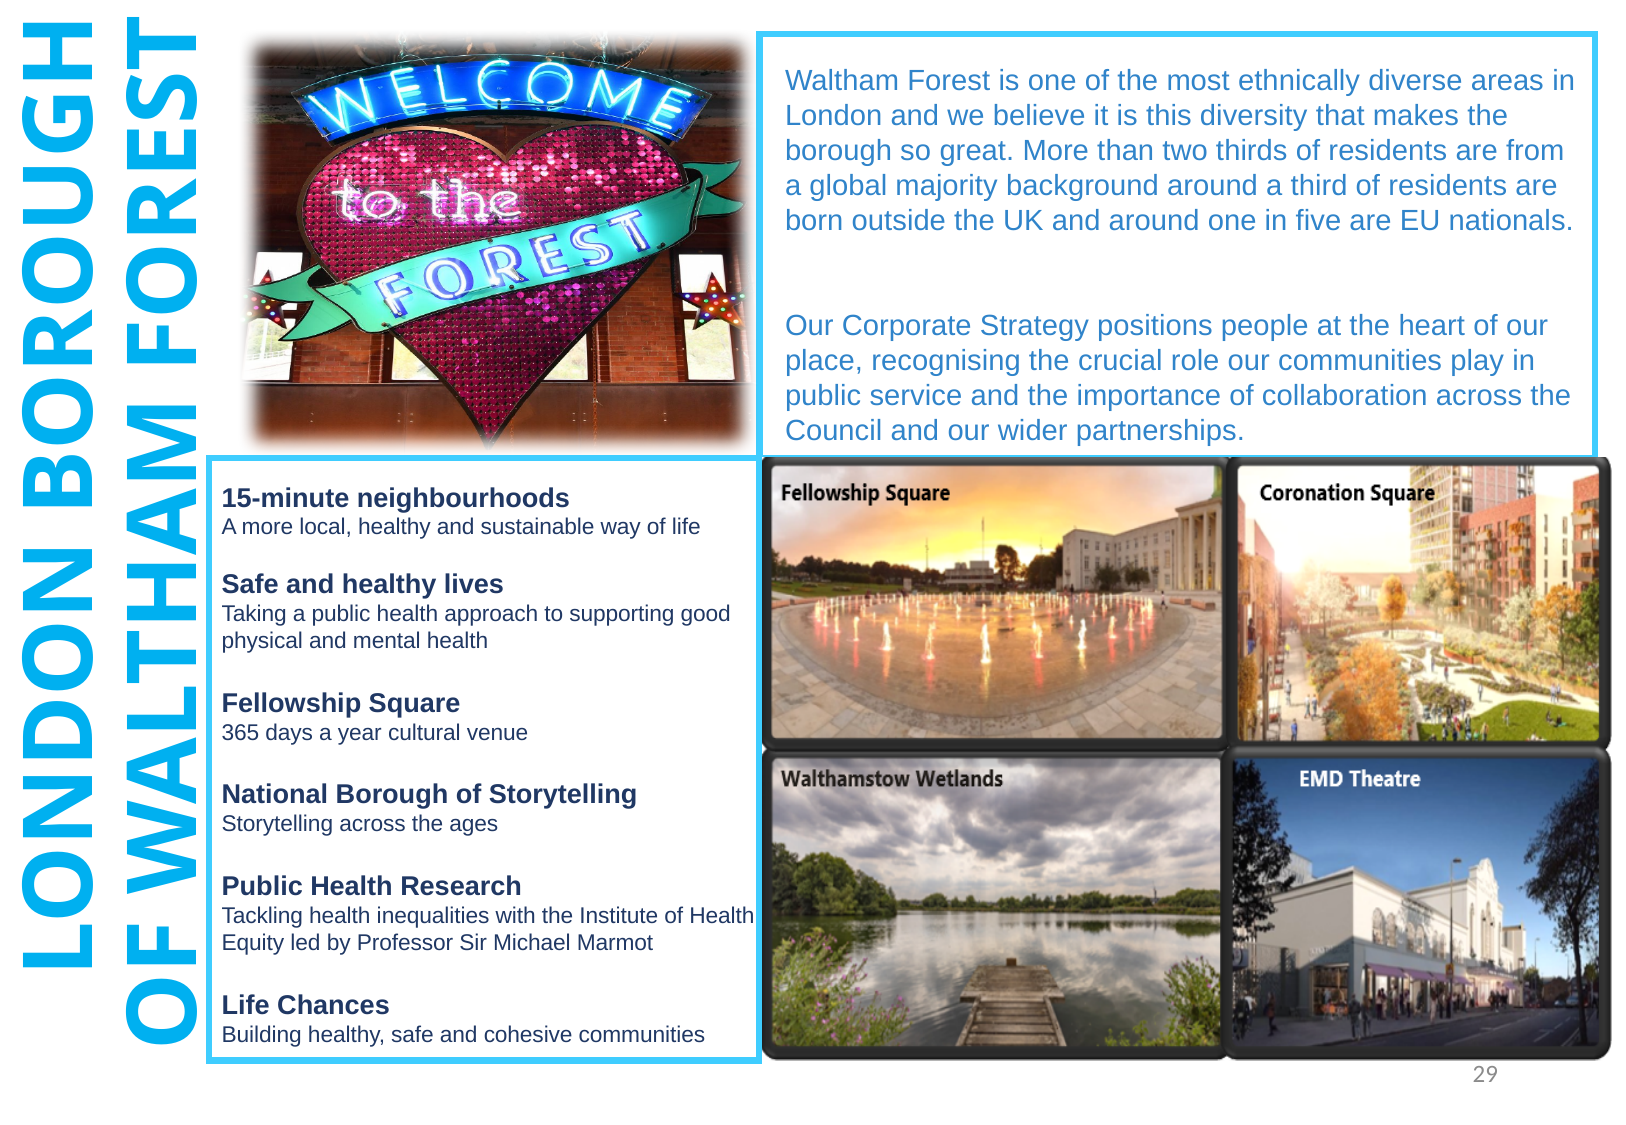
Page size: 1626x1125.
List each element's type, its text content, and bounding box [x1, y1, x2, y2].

picture [237, 28, 1613, 1061]
text_box Waltham Forest is one of the most ethnically diverse areas in London and we believe it is this diversity that makes the borough so great. More than two thirds of residents are from a global majority background around a third of residents are born outside the UK and around one in five are EU nationals. Our Corporate Strategy positions people at the heart of our place, recognising the crucial role our communities play in public service and the importance of collaboration across the Council and our wider partnerships. [770, 53, 1595, 454]
text_box [208, 457, 759, 1061]
text_box [760, 34, 1595, 457]
text_box LONDON BOROUGH OF WALTHAM FOREST [0, 0, 227, 1123]
slide_number 29 [1147, 1061, 1514, 1103]
